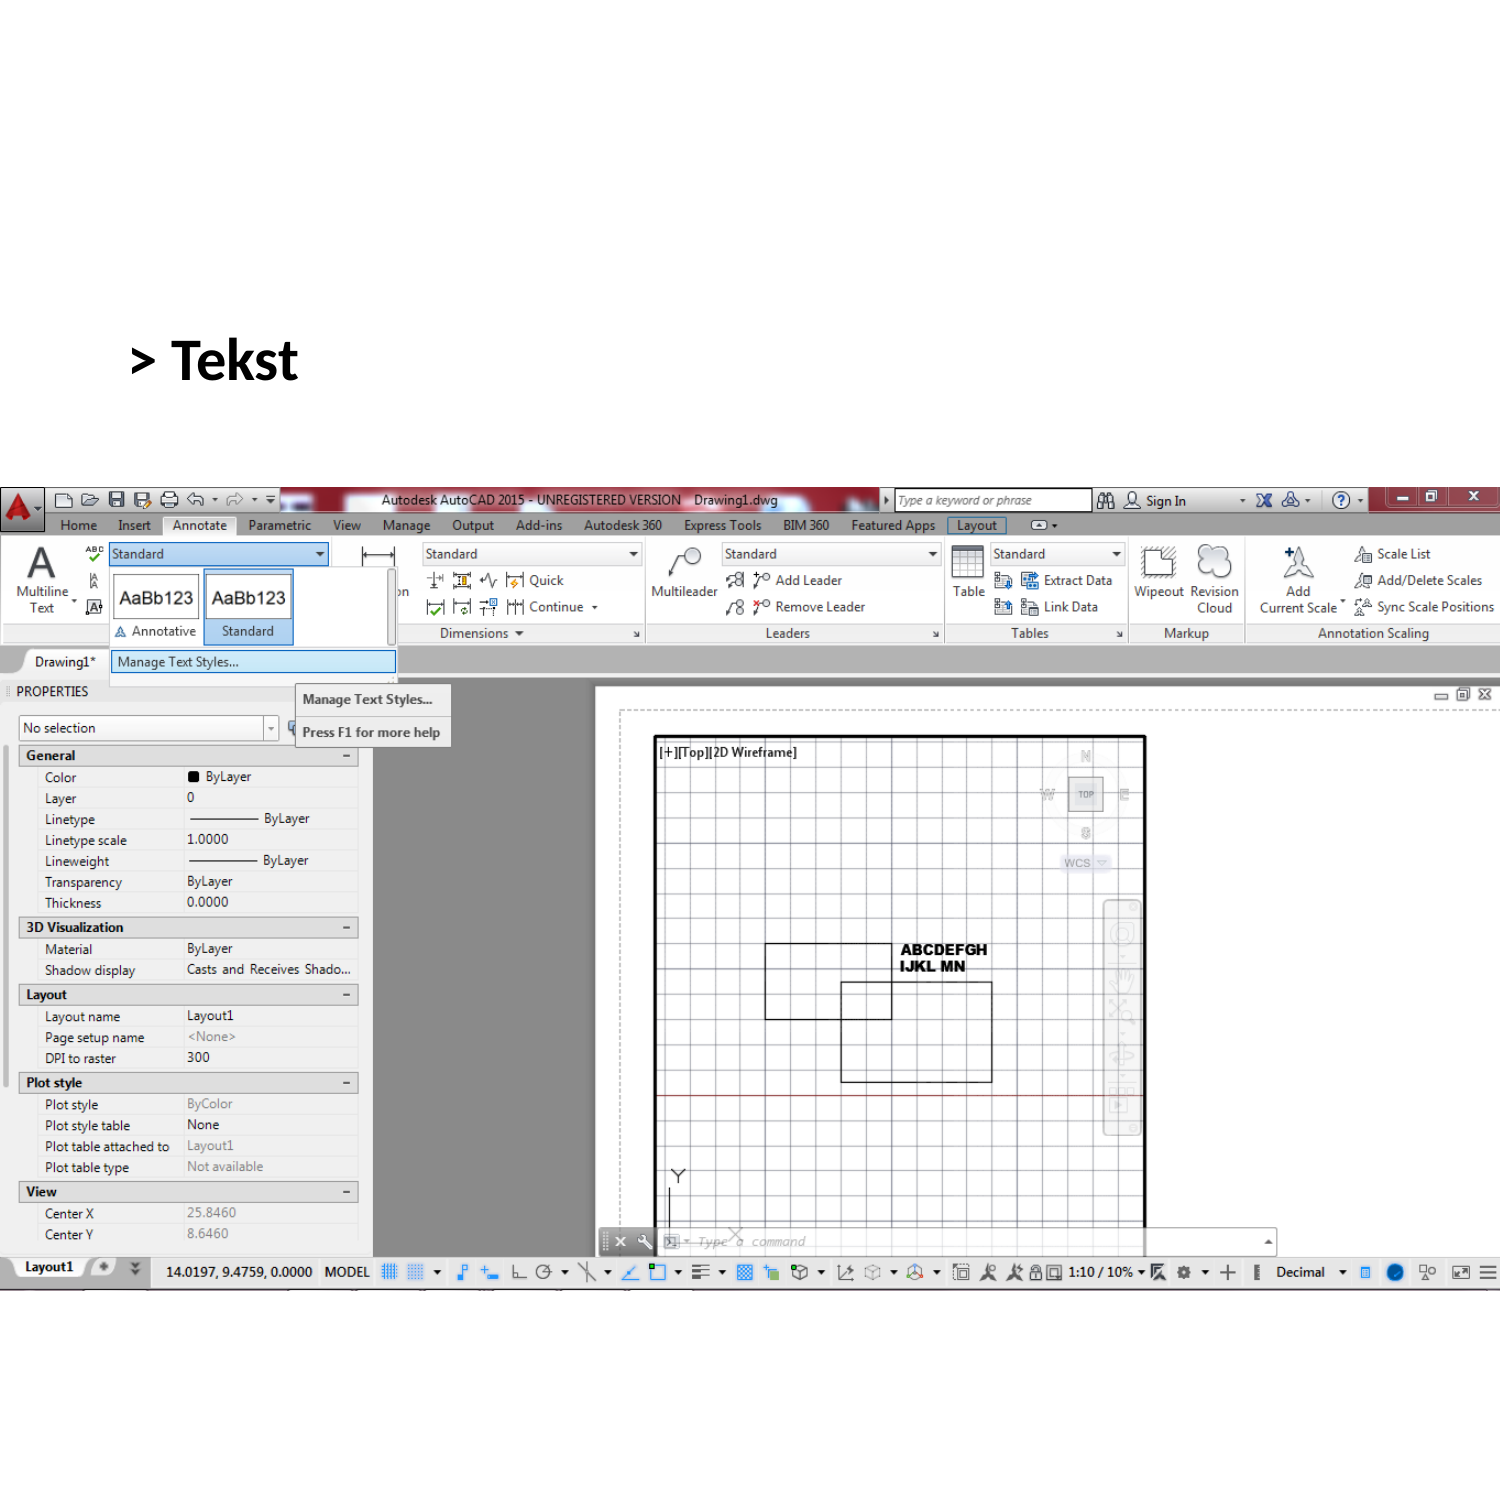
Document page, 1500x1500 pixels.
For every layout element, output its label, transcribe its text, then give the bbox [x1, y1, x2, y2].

text_box > Tekst [112, 312, 1500, 463]
picture [0, 487, 1500, 1291]
